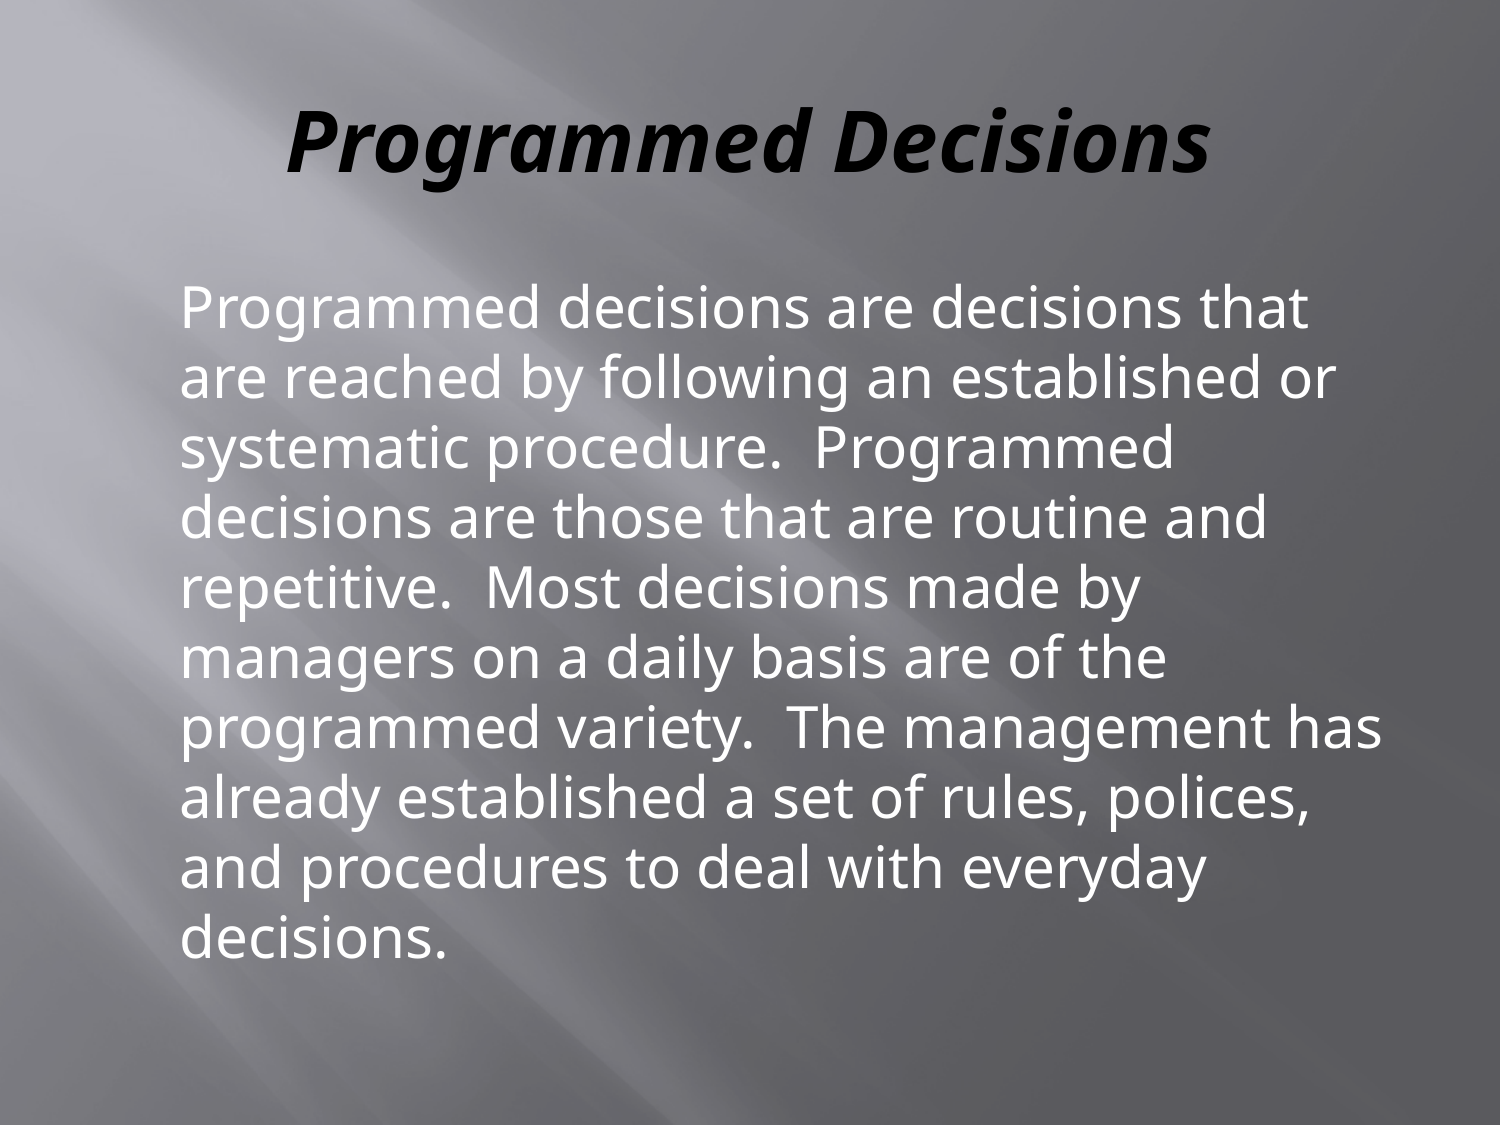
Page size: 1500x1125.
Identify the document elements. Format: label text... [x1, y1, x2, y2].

list Programmed decisions are decisions that are reached by following an established or systematic procedure. Programmed decisions are those that are routine and repetitive. Most decisions made by managers on a daily basis are of the programmed variety. The management has already established a set of rules, polices, and procedures to deal with everyday decisions. [75, 262, 1425, 1035]
title Programmed Decisions [75, 45, 1425, 233]
